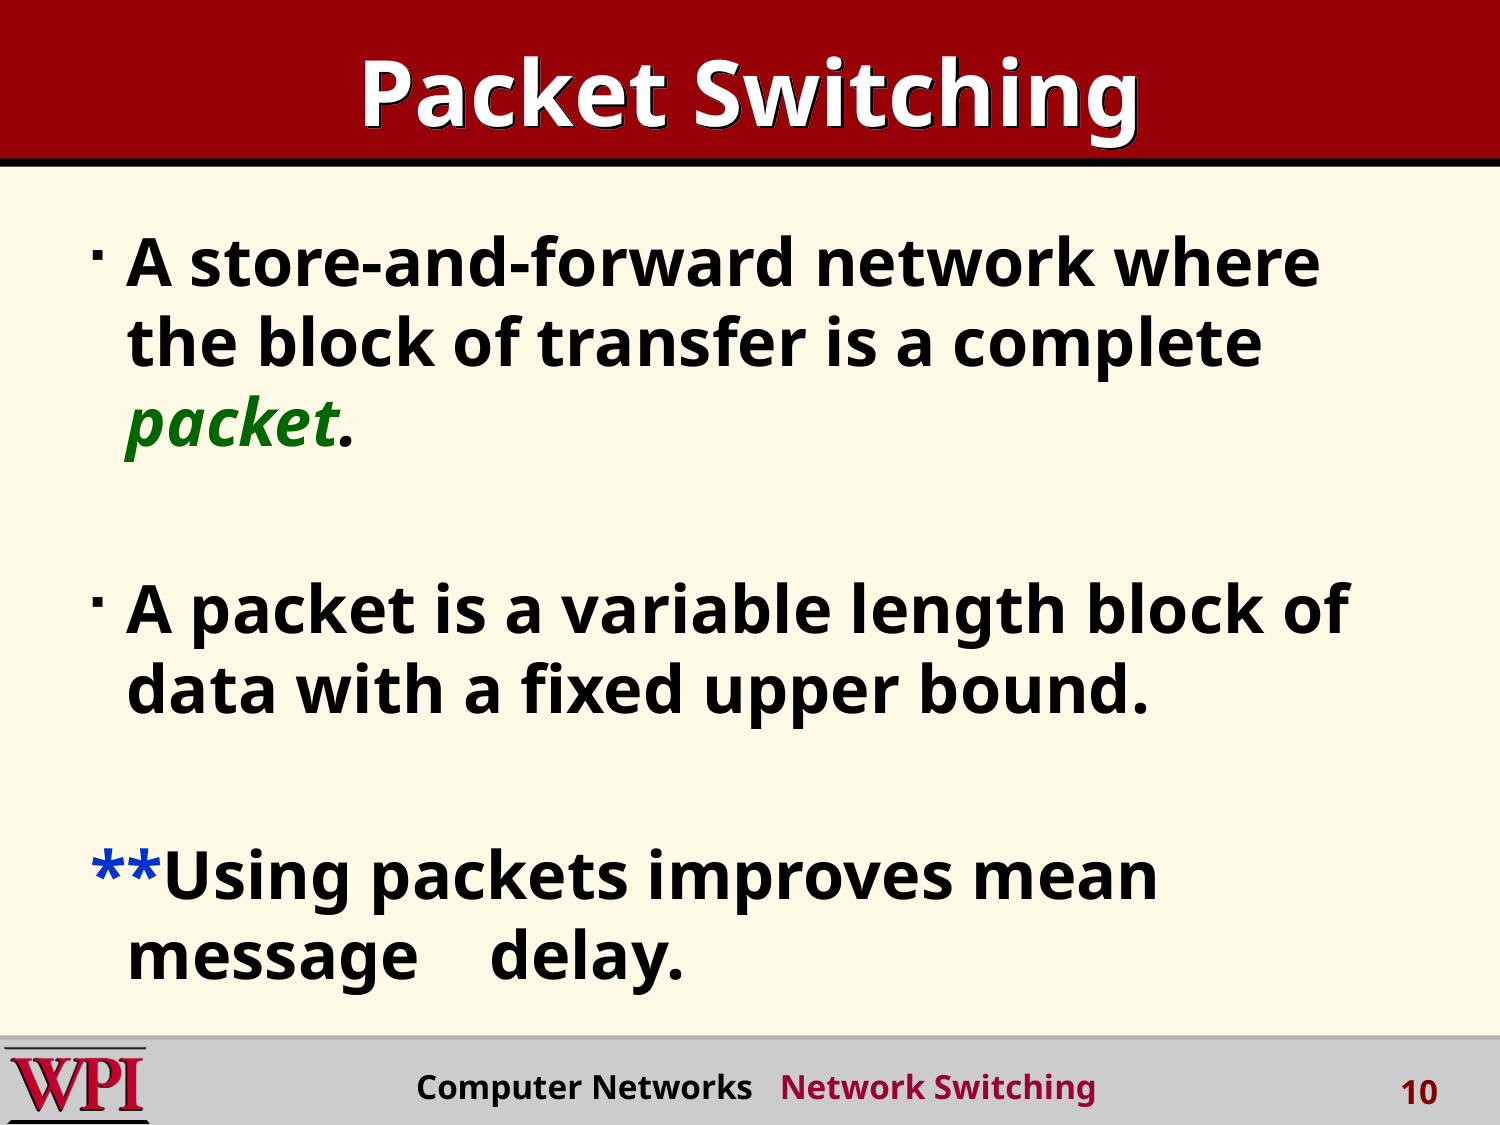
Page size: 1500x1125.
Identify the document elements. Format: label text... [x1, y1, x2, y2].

footer Computer Networks Network Switching [210, 1058, 1304, 1107]
list A store-and-forward network where the block of transfer is a complete packet. A packet is a variable length block of data with a fixed upper bound. **Using packets improves mean message delay. [74, 212, 1426, 1001]
slide_number 10 [1344, 1063, 1495, 1102]
picture [0, 0, 1500, 158]
picture [0, 1040, 1500, 1125]
picture [0, 167, 1500, 1035]
title Packet Switching [29, 18, 1471, 150]
